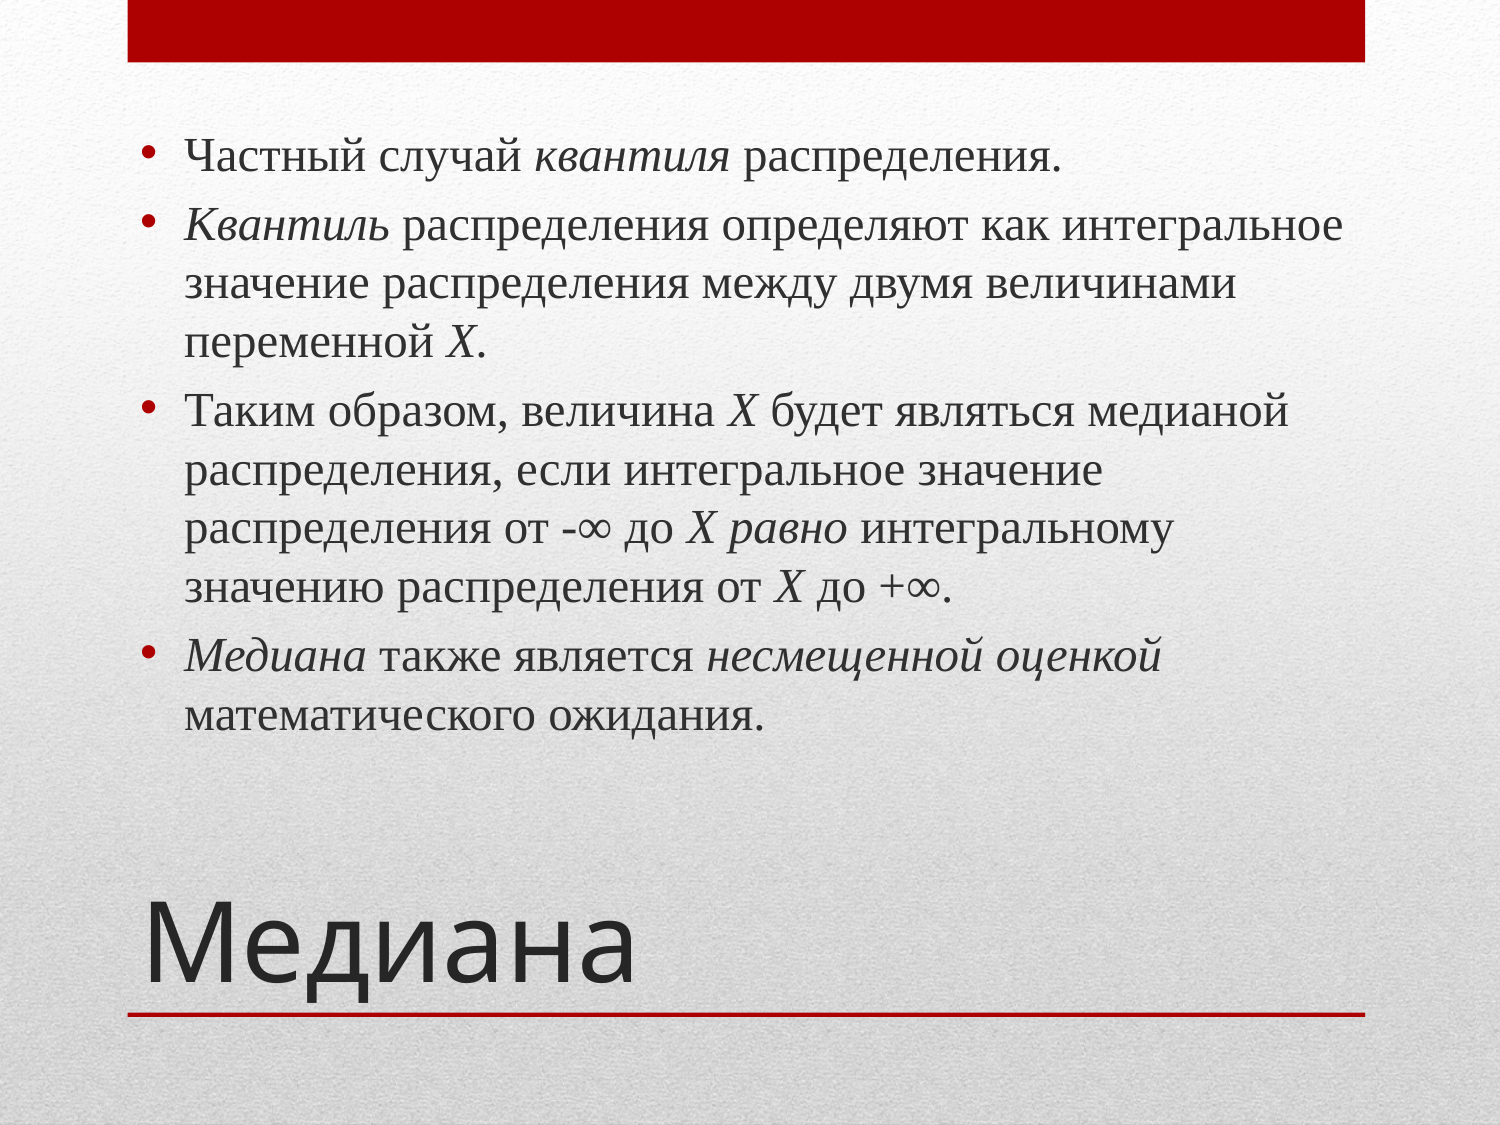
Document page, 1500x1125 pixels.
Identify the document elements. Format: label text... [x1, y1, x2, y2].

title Медиана [125, 750, 1238, 1013]
list Частный случай квантиля распределения. Квантиль распределения определяют как интегральное значение распределения между двумя величинами переменной X. Таким образом, величина X будет являться медианой распределения, если интегральное значение распределения от -∞ до X равно интегральному значению распределения от X до +∞. Медиана также является несмещенной оценкой математического ожидания. [125, 112, 1363, 750]
